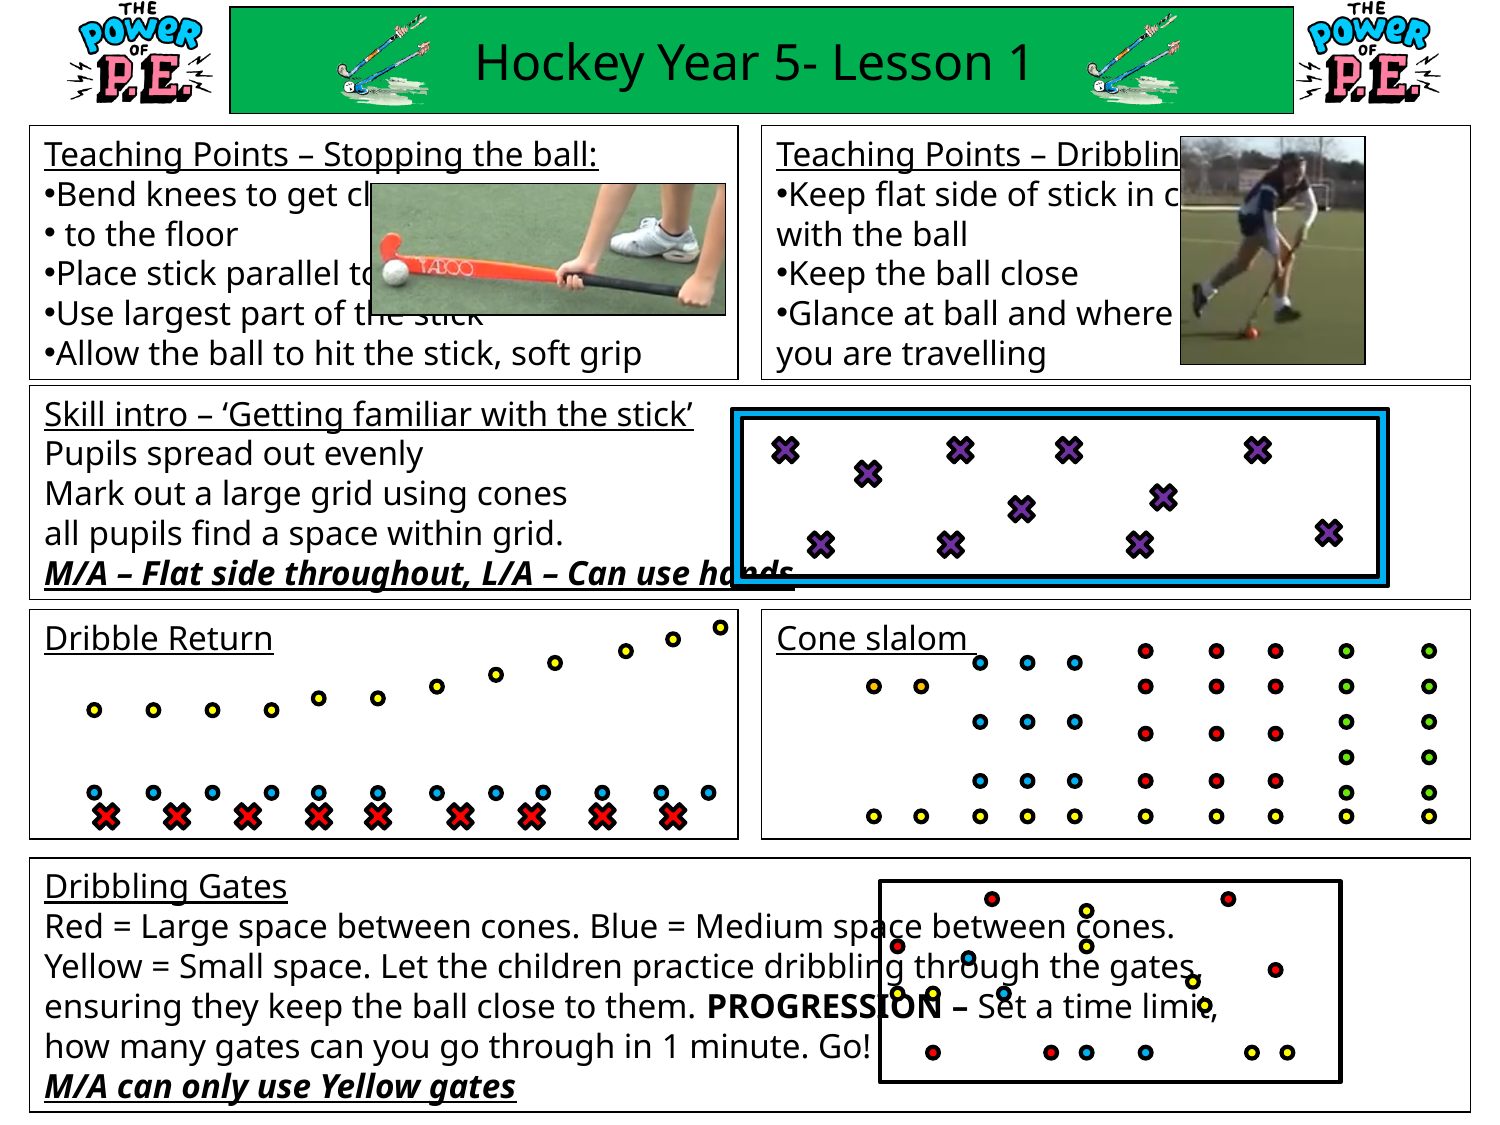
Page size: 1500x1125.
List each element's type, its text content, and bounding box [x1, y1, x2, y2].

text_box [913, 808, 930, 825]
text_box [1267, 808, 1284, 825]
text_box [86, 784, 103, 801]
text_box [1338, 643, 1355, 659]
text_box [1078, 938, 1095, 955]
text_box [310, 784, 327, 801]
text_box [263, 702, 280, 719]
text_box [304, 802, 334, 831]
text_box [1208, 725, 1225, 742]
text_box [370, 785, 386, 802]
text_box [960, 950, 977, 967]
text_box [878, 879, 1343, 1084]
text_box [263, 784, 280, 801]
text_box [1338, 749, 1355, 766]
text_box [712, 619, 729, 636]
text_box [1137, 678, 1154, 695]
text_box [1338, 678, 1355, 695]
text_box [889, 985, 906, 1002]
picture [52, 0, 231, 113]
text_box [1066, 654, 1083, 671]
picture [1068, 13, 1205, 105]
text_box [1421, 678, 1438, 695]
text_box [1314, 518, 1344, 548]
text_box [1208, 773, 1225, 789]
text_box [1019, 773, 1036, 789]
text_box [1019, 654, 1036, 671]
picture [318, 14, 455, 106]
text_box [547, 654, 563, 671]
text_box Cone slalom [761, 609, 1471, 840]
text_box [1137, 725, 1154, 742]
text_box [1066, 808, 1083, 825]
text_box [618, 643, 634, 660]
text_box [946, 435, 975, 465]
text_box [1243, 435, 1273, 465]
text_box [1066, 713, 1083, 730]
text_box [1421, 808, 1438, 825]
text_box [925, 1044, 941, 1061]
text_box [429, 785, 445, 802]
text_box [488, 666, 504, 683]
text_box Skill intro – ‘Getting familiar with the stick’ Pupils spread out evenly Mark out a large grid using cones all pupils find a space within grid. M/A – Flat side throughout, L/A – Can use hands [29, 385, 1471, 600]
text_box [310, 690, 327, 707]
text_box [1421, 749, 1438, 766]
picture [1281, 0, 1460, 113]
text_box Dribble Return [29, 609, 739, 840]
text_box [806, 530, 836, 559]
text_box [1137, 773, 1154, 789]
text_box [1267, 643, 1284, 659]
text_box [889, 938, 906, 955]
text_box [1267, 962, 1284, 978]
text_box [1019, 808, 1036, 825]
text_box [866, 678, 882, 695]
text_box [1208, 643, 1225, 659]
text_box [936, 530, 966, 559]
text_box [1149, 483, 1178, 512]
text_box [1338, 784, 1355, 801]
text_box Teaching Points – Dribbling: Keep flat side of stick in contact with the ball Keep the ball close Glance at ball and where you are travelling [761, 125, 1471, 380]
text_box [1220, 891, 1237, 908]
text_box [913, 678, 930, 695]
text_box [1078, 1044, 1095, 1061]
text_box [984, 891, 1001, 908]
text_box [1066, 773, 1083, 789]
text_box [1338, 713, 1355, 730]
text_box [429, 678, 445, 695]
text_box [658, 802, 688, 831]
text_box [517, 802, 546, 831]
text_box [233, 802, 263, 831]
text_box Teaching Points – Stopping the ball: Bend knees to get close to the floor Place stick parallel to floor Use largest part of the stick Allow the ball to hit the stick, soft grip [29, 125, 739, 380]
text_box [771, 435, 800, 465]
text_box [1267, 725, 1284, 742]
text_box [1244, 1044, 1260, 1061]
text_box [866, 808, 882, 825]
text_box [488, 785, 504, 802]
text_box [1196, 997, 1213, 1014]
text_box [1421, 643, 1438, 659]
text_box [665, 631, 681, 648]
text_box [995, 985, 1012, 1002]
text_box [972, 713, 989, 730]
text_box [1208, 678, 1225, 695]
text_box [86, 702, 103, 719]
text_box [700, 784, 717, 801]
text_box [370, 690, 386, 707]
text_box [162, 802, 192, 831]
text_box [972, 773, 989, 789]
text_box [91, 802, 121, 831]
text_box [1208, 808, 1225, 825]
text_box [1267, 773, 1284, 789]
text_box [653, 784, 670, 801]
text_box [972, 654, 989, 671]
text_box Dribbling Gates Red = Large space between cones. Blue = Medium space between cones. Yellow = Small space. Let the children practice dribbling through the gates, ensuring they keep the ball close to them. PROGRESSION – Set a time limit, how many gates can you go through in 1 minute. Go! M/A can only use Yellow gates [29, 857, 1471, 1113]
text_box [363, 802, 393, 831]
text_box [1137, 643, 1154, 659]
text_box [1007, 494, 1036, 524]
text_box [535, 784, 552, 801]
text_box [1125, 530, 1155, 559]
text_box [1043, 1044, 1060, 1061]
text_box [204, 702, 221, 719]
text_box [1019, 713, 1036, 730]
picture [371, 184, 726, 315]
text_box [594, 784, 611, 801]
text_box [1267, 678, 1284, 695]
text_box [145, 784, 162, 801]
text_box [1279, 1044, 1296, 1061]
text_box [853, 459, 883, 489]
text_box Hockey Year 5- Lesson 1 [235, 6, 1276, 114]
text_box [1338, 808, 1355, 825]
text_box [204, 784, 221, 801]
text_box [972, 808, 989, 825]
text_box [1421, 713, 1438, 730]
text_box [1054, 435, 1084, 465]
text_box [1137, 1044, 1154, 1061]
text_box [446, 802, 475, 831]
text_box [1078, 902, 1095, 919]
text_box [1421, 784, 1438, 801]
text_box [1184, 973, 1201, 990]
text_box [1137, 808, 1154, 825]
text_box [588, 802, 617, 831]
picture [1180, 136, 1365, 364]
text_box [730, 407, 1390, 588]
text_box [145, 702, 162, 719]
text_box [925, 985, 941, 1002]
